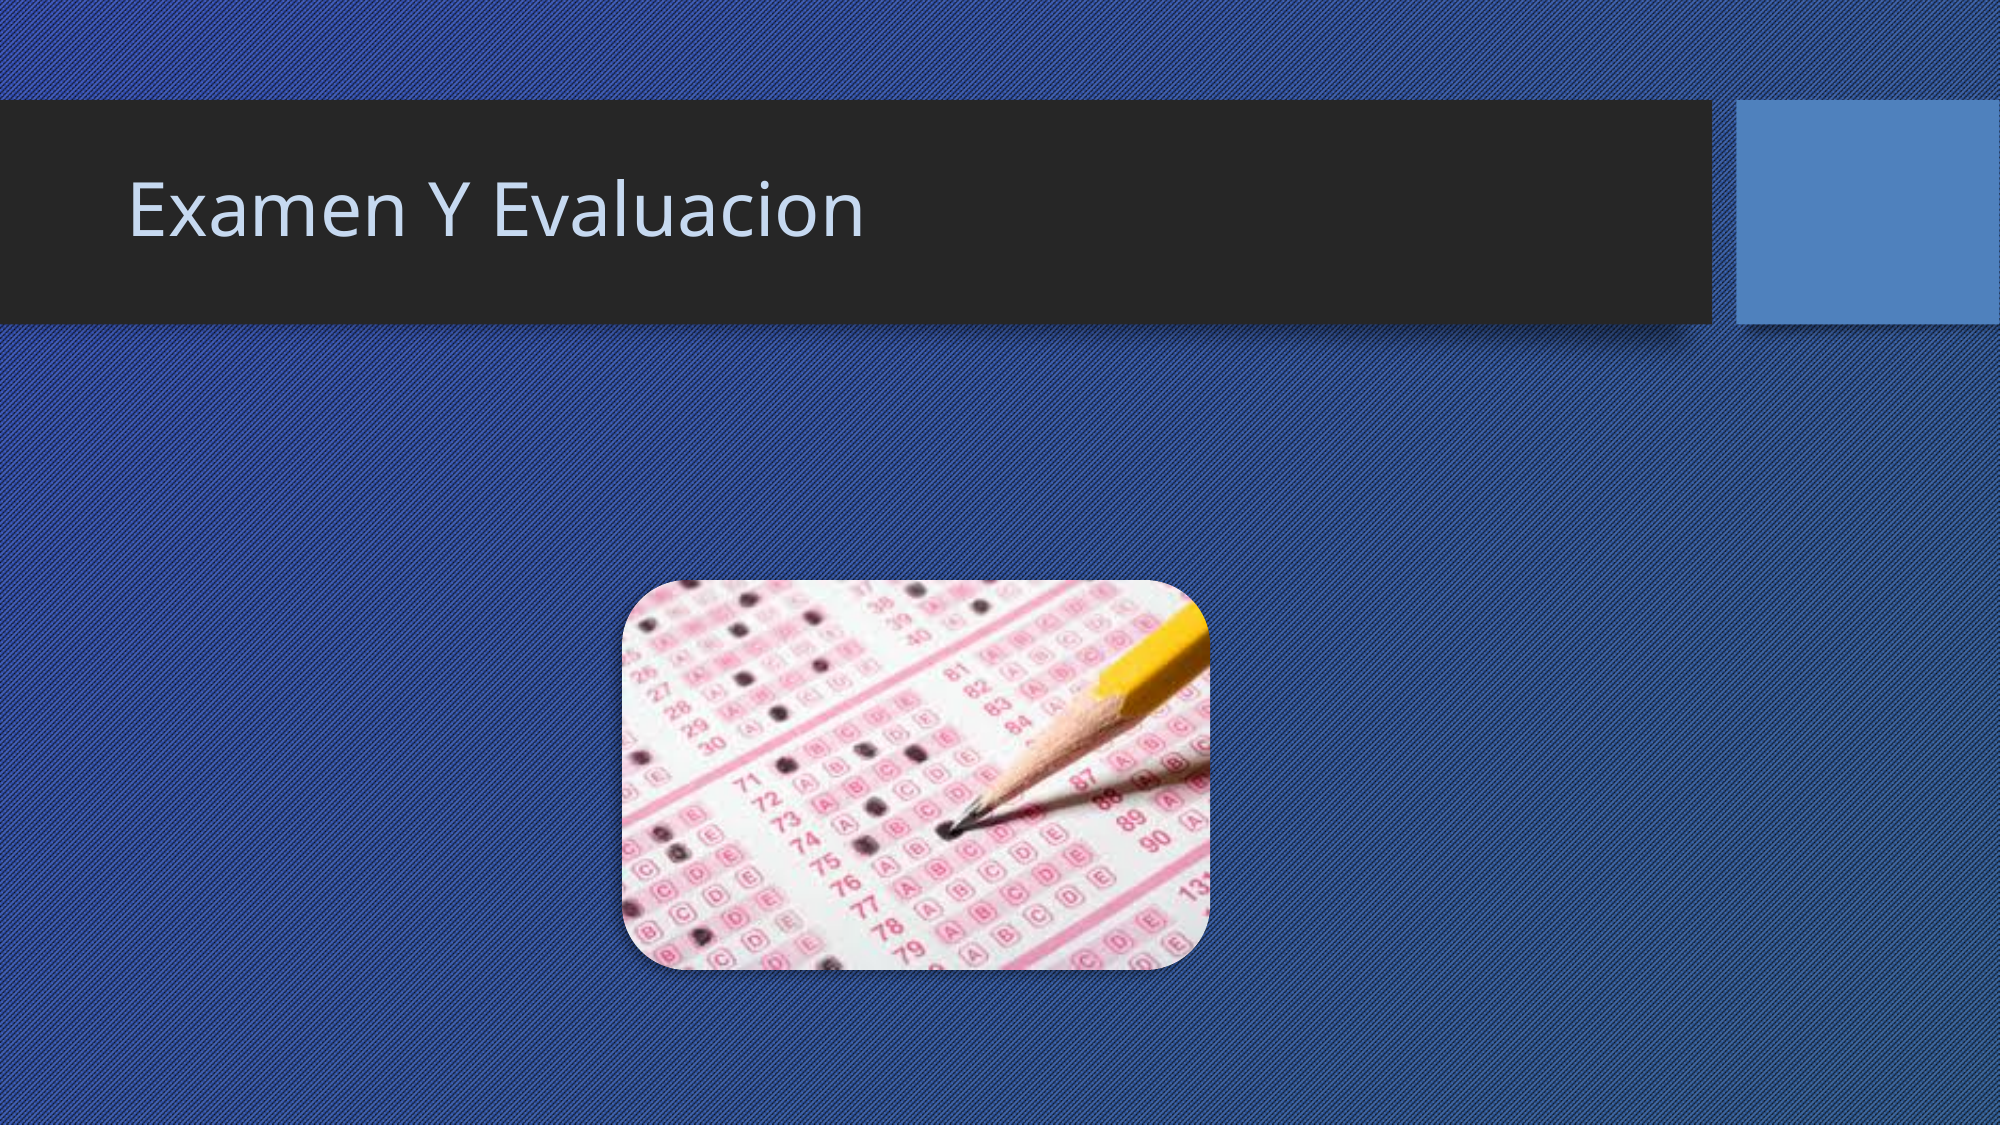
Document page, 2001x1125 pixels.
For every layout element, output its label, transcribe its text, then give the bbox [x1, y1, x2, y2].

title Examen Y Evaluacion [111, 123, 1690, 301]
picture [0, 0, 2000, 1125]
